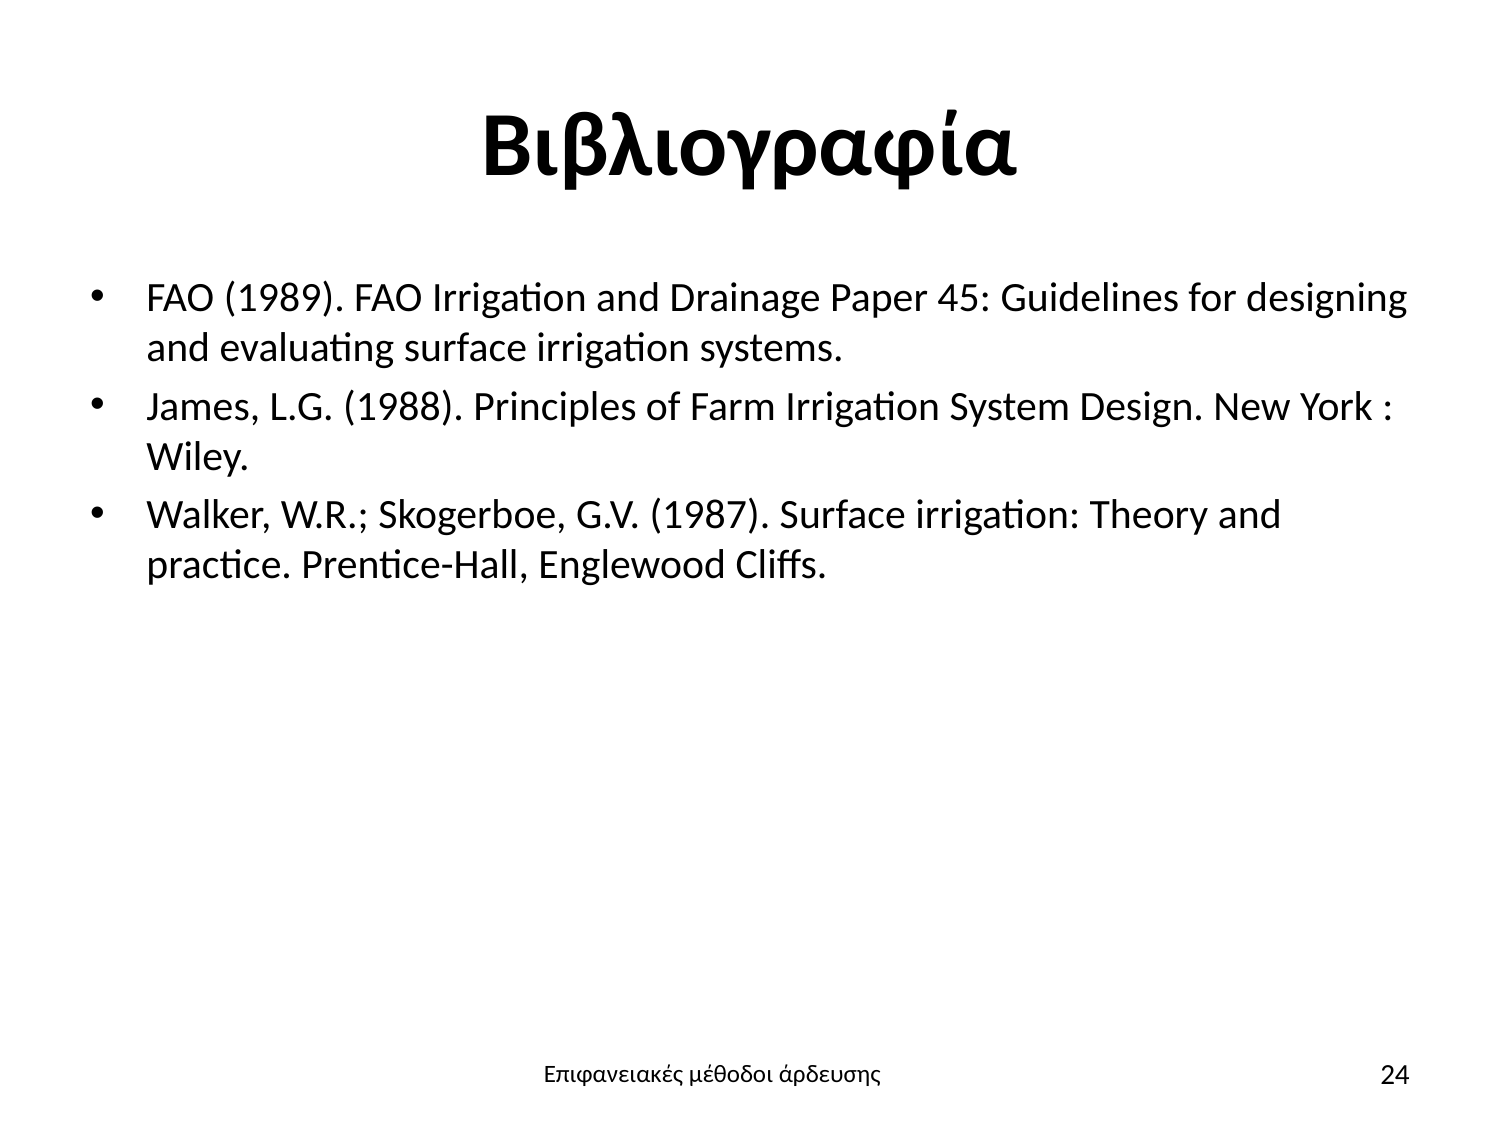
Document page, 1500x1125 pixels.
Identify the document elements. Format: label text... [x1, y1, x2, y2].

slide_number 24 [1074, 1042, 1425, 1103]
title Βιβλιογραφία [75, 45, 1425, 233]
list FAO (1989). FAO Irrigation and Drainage Paper 45: Guidelines for designing and evaluating surface irrigation systems. James, L.G. (1988). Principles of Farm Irrigation System Design. New York : Wiley. Walker, W.R.; Skogerboe, G.V. (1987). Surface irrigation: Theory and practice. Prentice-Hall, Englewood Cliffs. [75, 262, 1425, 1005]
